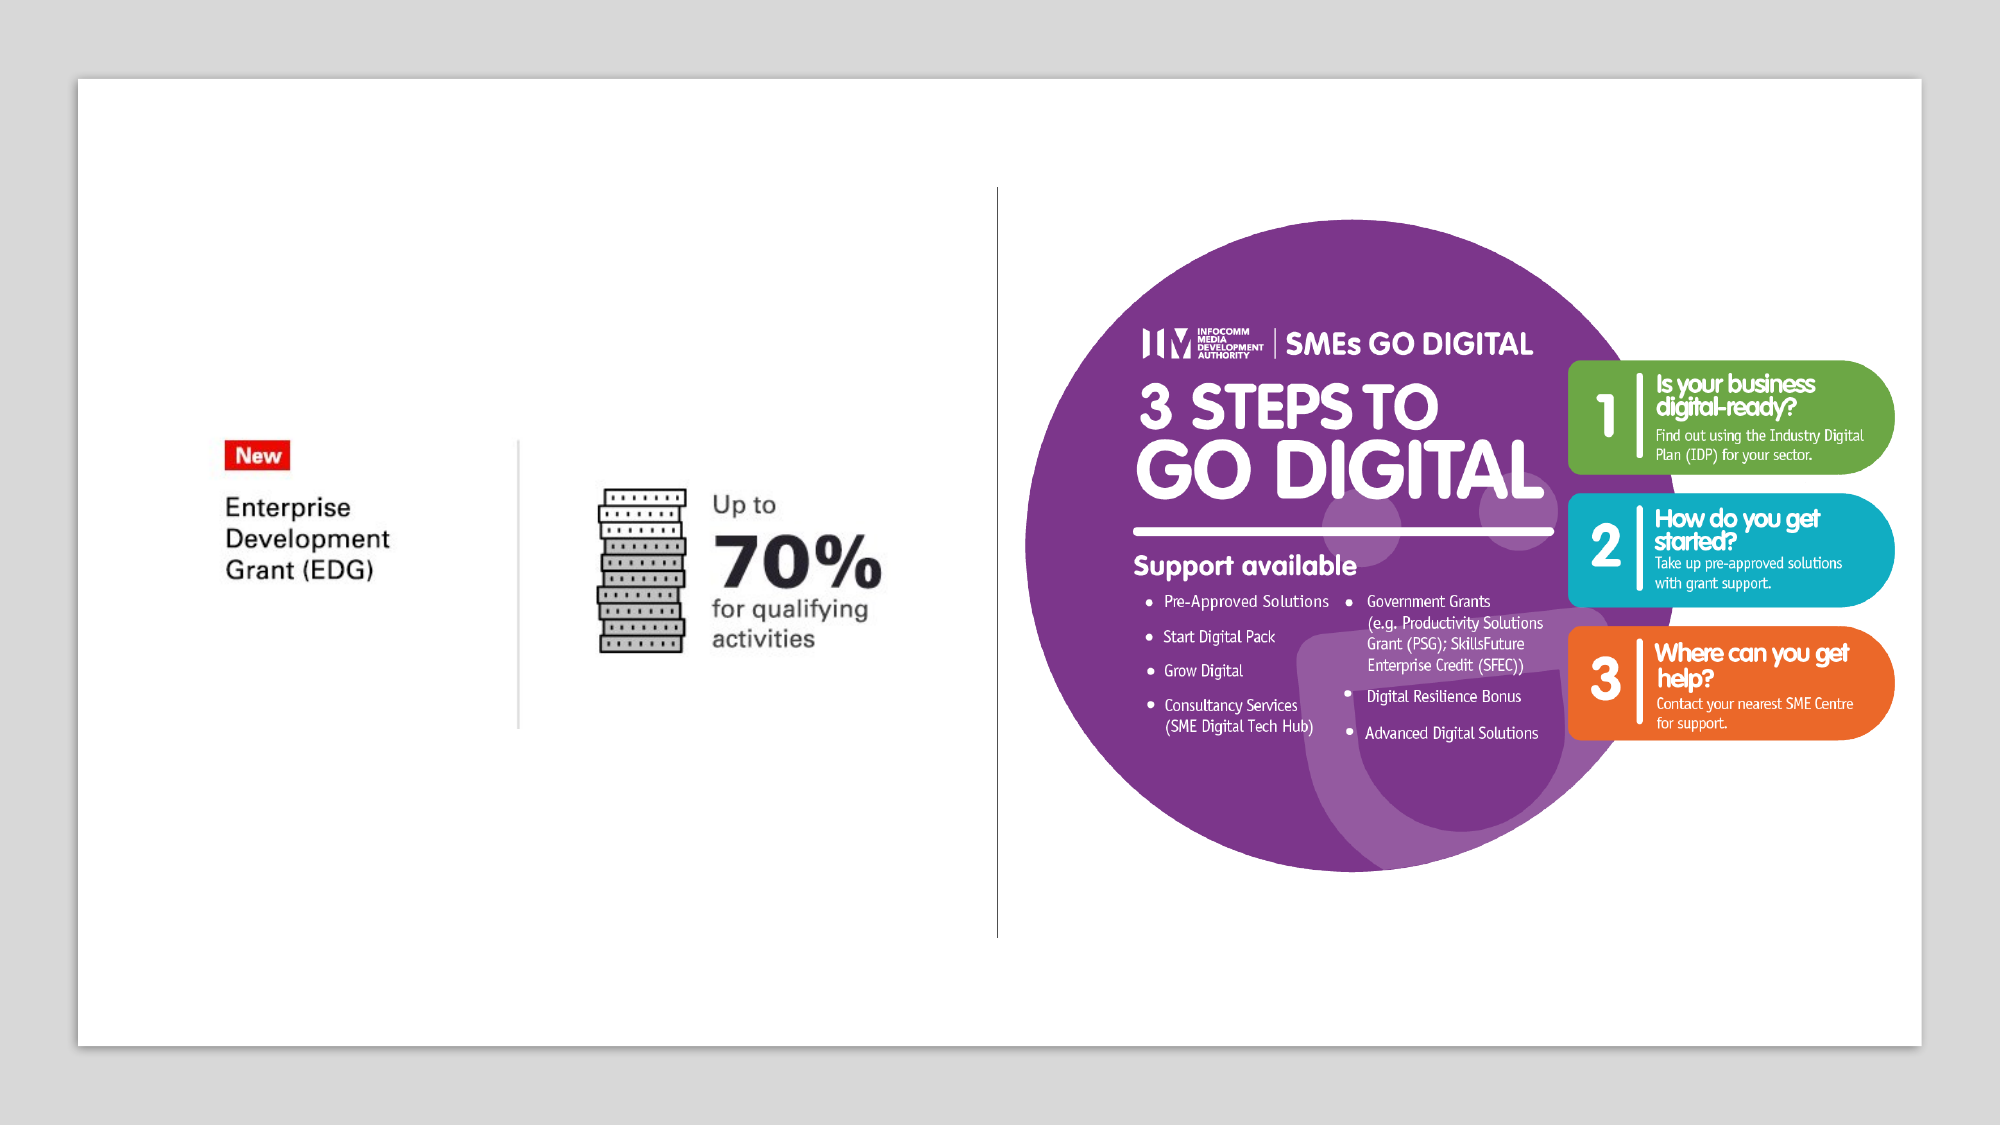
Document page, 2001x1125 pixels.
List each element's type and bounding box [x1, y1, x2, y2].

text_box [0, 0, 2000, 1125]
text_box [77, 78, 1923, 1047]
picture [105, 396, 975, 729]
picture [1025, 218, 1895, 907]
